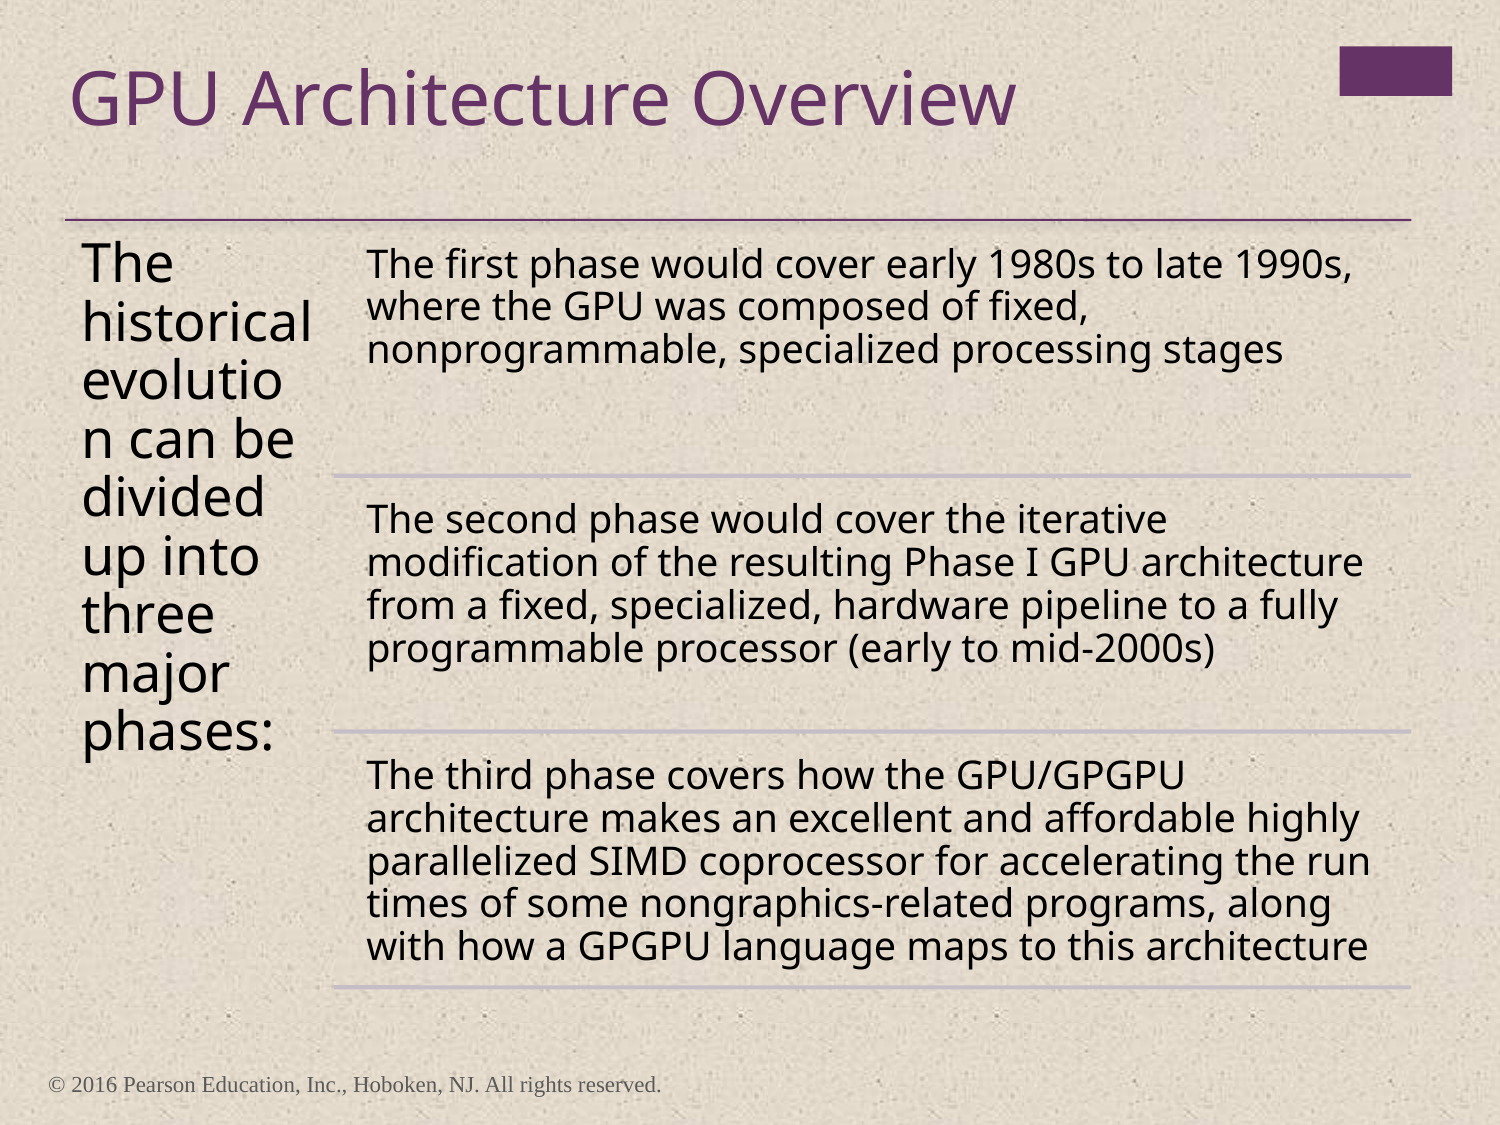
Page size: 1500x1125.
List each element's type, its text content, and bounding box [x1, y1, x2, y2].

footer © 2016 Pearson Education, Inc., Hoboken, NJ. All rights reserved. [33, 1053, 1038, 1114]
picture [0, 0, 1500, 1125]
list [64, 219, 1413, 1000]
title GPU Architecture Overview [53, 42, 1293, 226]
